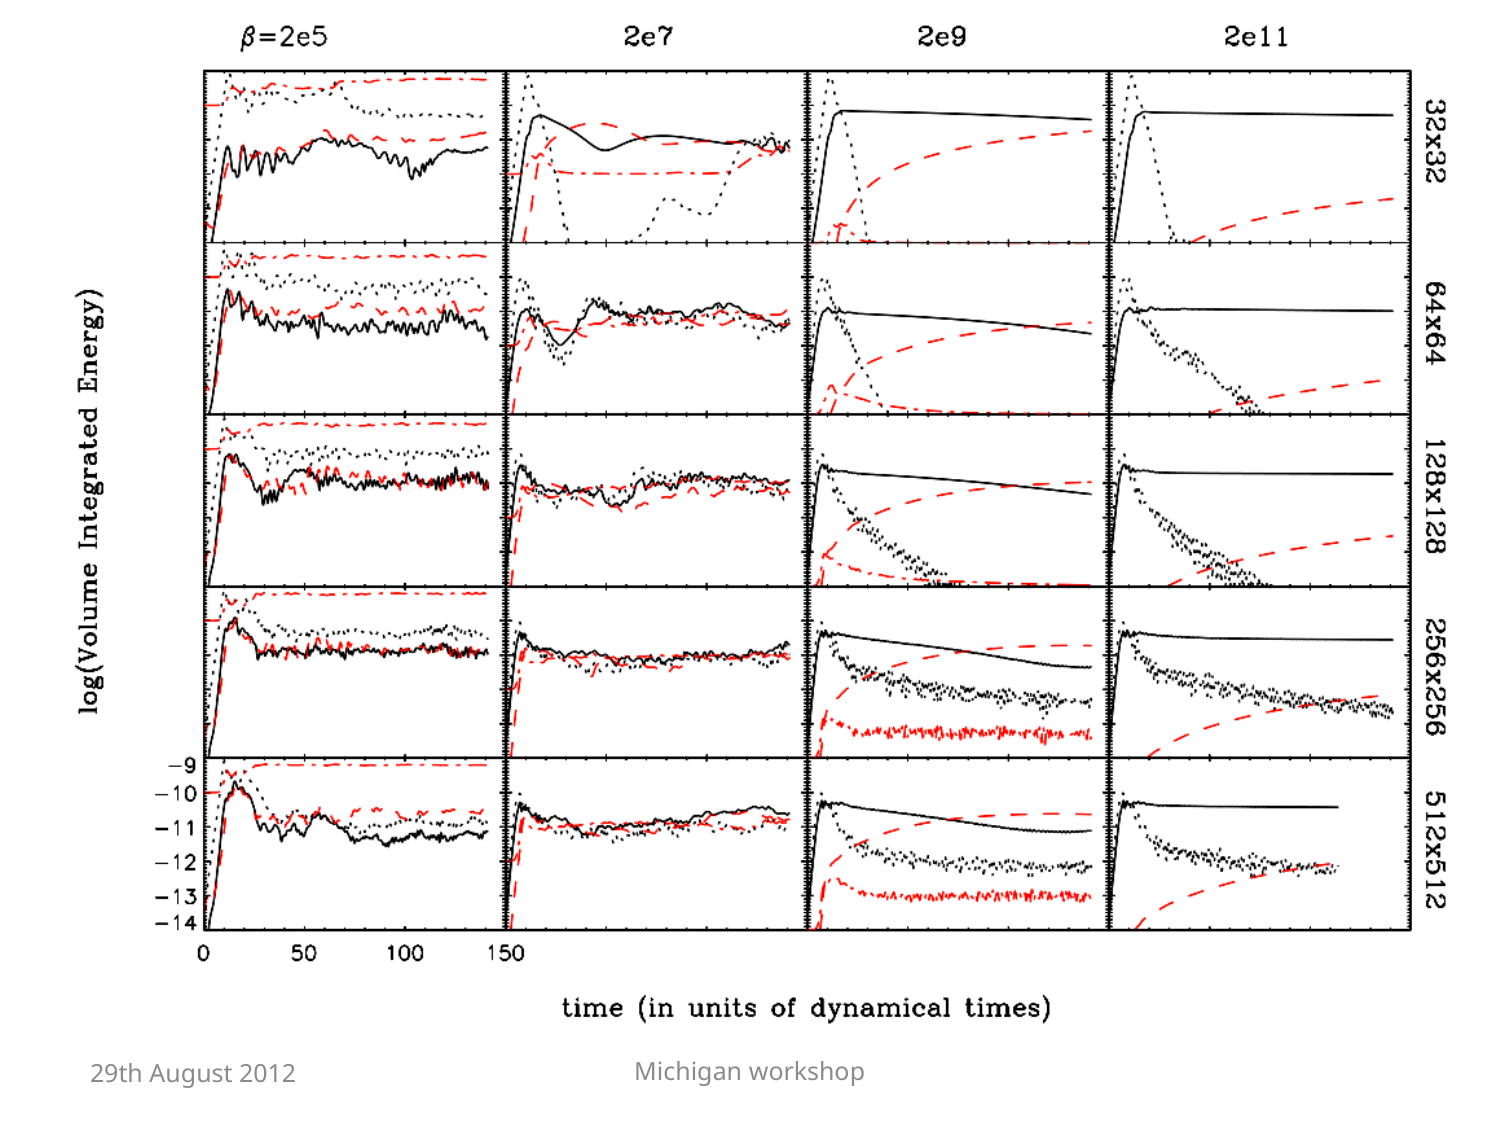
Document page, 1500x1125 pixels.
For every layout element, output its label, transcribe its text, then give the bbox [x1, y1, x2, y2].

footer Michigan workshop [512, 1052, 988, 1103]
picture [0, 18, 1500, 1043]
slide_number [75, 1052, 425, 1103]
